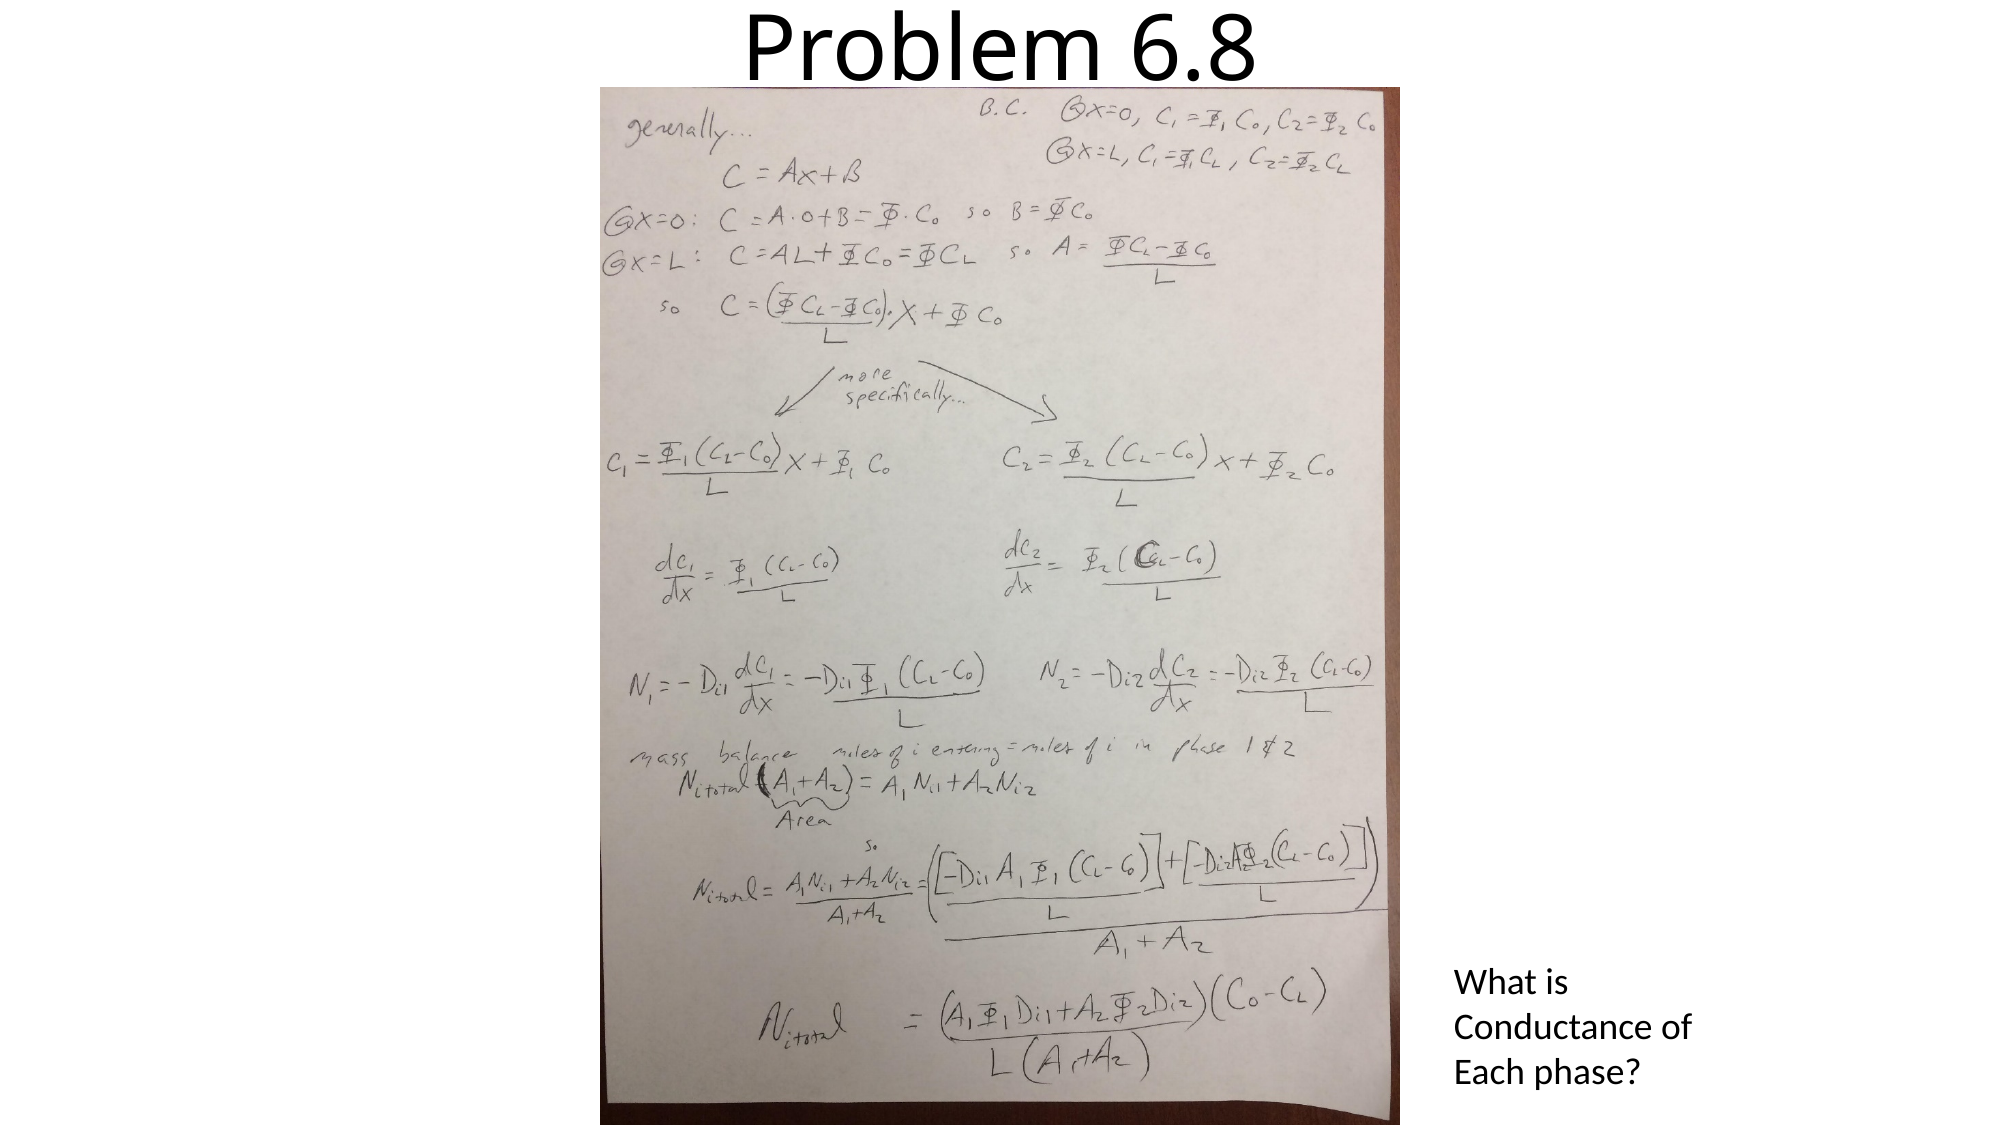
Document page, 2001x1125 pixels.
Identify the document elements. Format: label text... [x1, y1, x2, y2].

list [599, 87, 1400, 1125]
text_box Problem 6.8 [324, 0, 1675, 138]
text_box What is Conductance of Each phase? [1439, 949, 1708, 1100]
